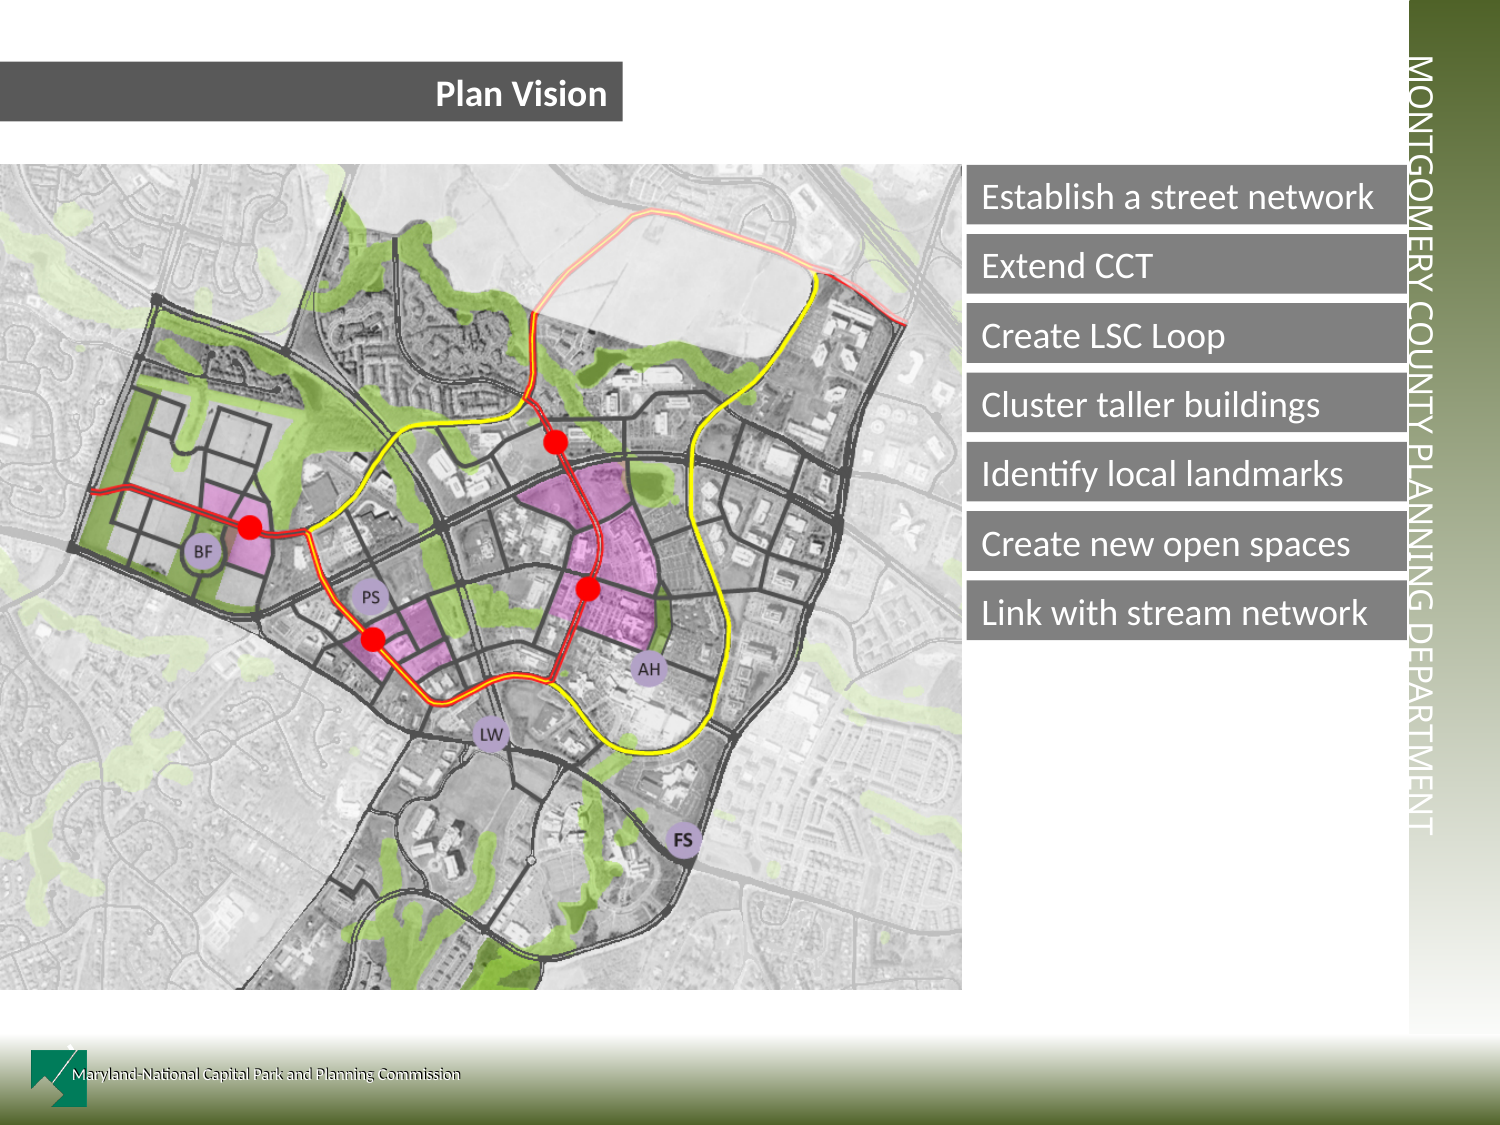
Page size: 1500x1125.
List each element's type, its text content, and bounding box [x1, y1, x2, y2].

text_box Plan Vision [0, 61, 623, 122]
picture [31, 1050, 87, 1107]
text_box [0, 164, 1408, 990]
